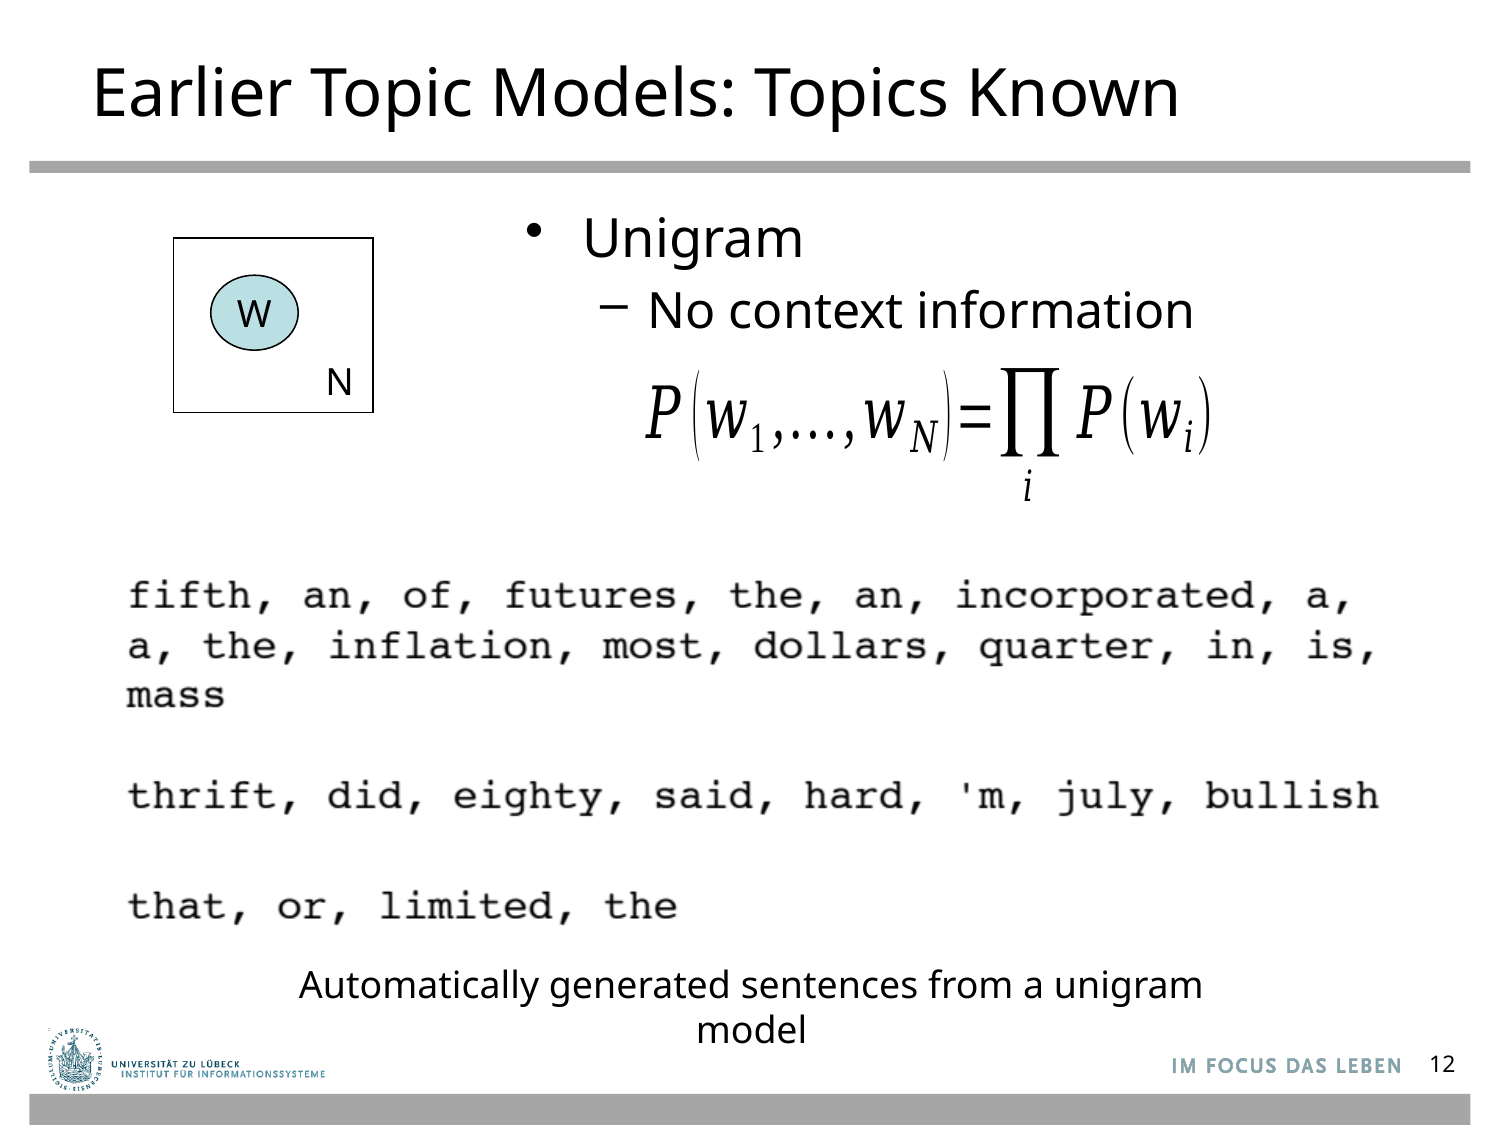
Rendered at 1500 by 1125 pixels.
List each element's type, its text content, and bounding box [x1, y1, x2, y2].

list Unigram No context information [510, 196, 1425, 1012]
title Earlier Topic Models: Topics Known [76, 42, 1427, 126]
picture [114, 567, 1390, 941]
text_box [173, 237, 374, 413]
picture [1173, 1058, 1305, 1073]
text_box Automatically generated sentences from a unigram model [261, 953, 1242, 1058]
slide_number 12 [1305, 1050, 1471, 1083]
